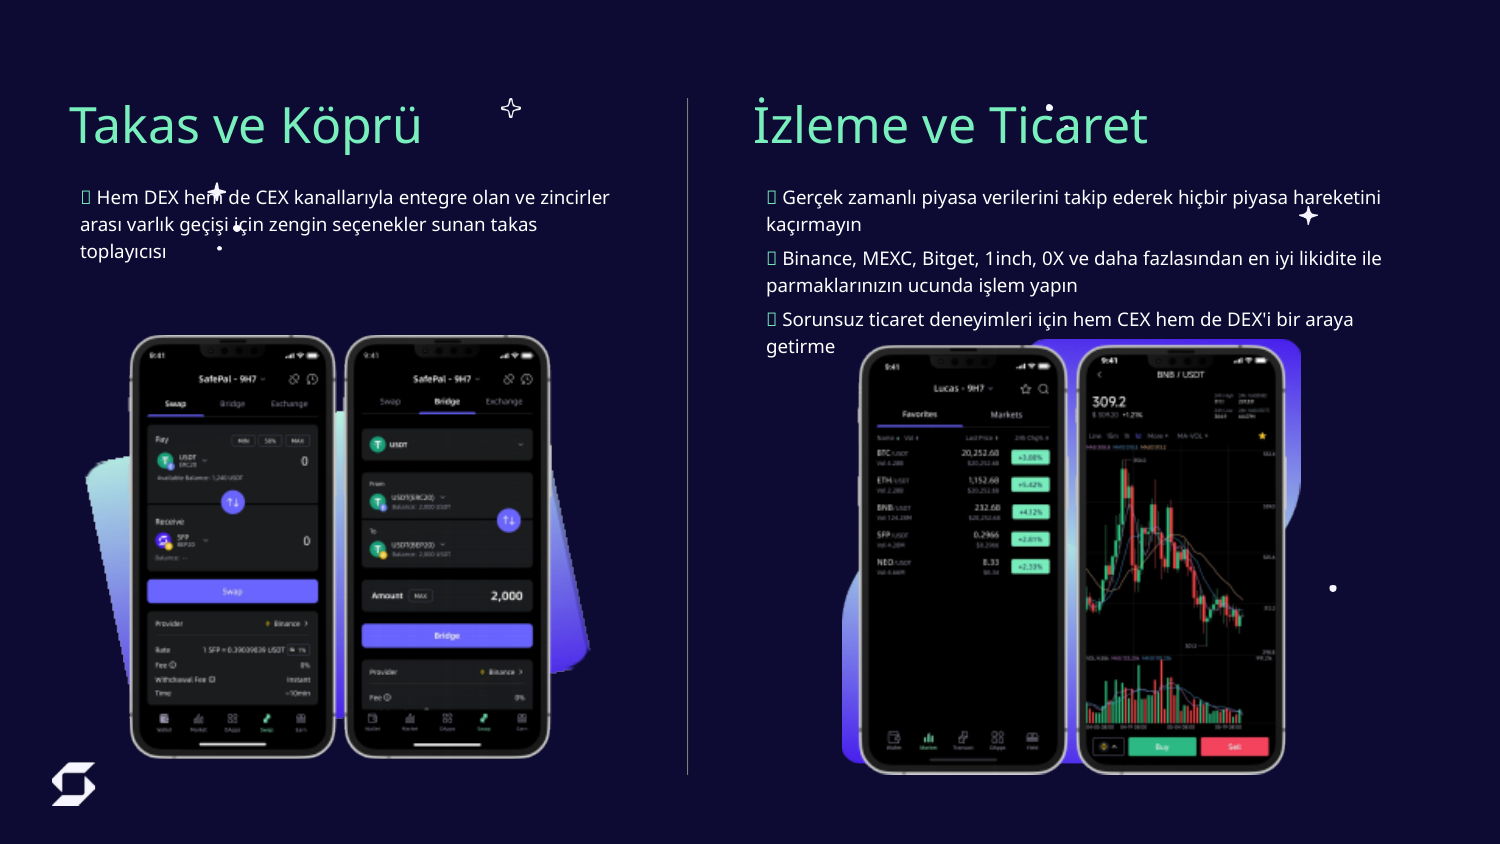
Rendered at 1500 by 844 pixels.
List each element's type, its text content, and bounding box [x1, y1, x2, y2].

picture [0, 0, 1500, 844]
text_box İzleme ve Ticaret  Gerçek zamanlı piyasa verilerini takip ederek hiçbir piyasa hareketini kaçırmayın  Binance, MEXC, Bitget, 1inch, 0X ve daha fazlasından en iyi likidite ile parmaklarınızın ucunda işlem yapın  Sorunsuz ticaret deneyimleri için hem CEX hem de DEX'i bir araya getirme [751, 82, 1405, 297]
text_box Takas ve Köprü  Hem DEX hem de CEX kanallarıyla entegre olan ve zincirler arası varlık geçişi için zengin seçenekler sunan takas toplayıcısı [68, 82, 615, 267]
